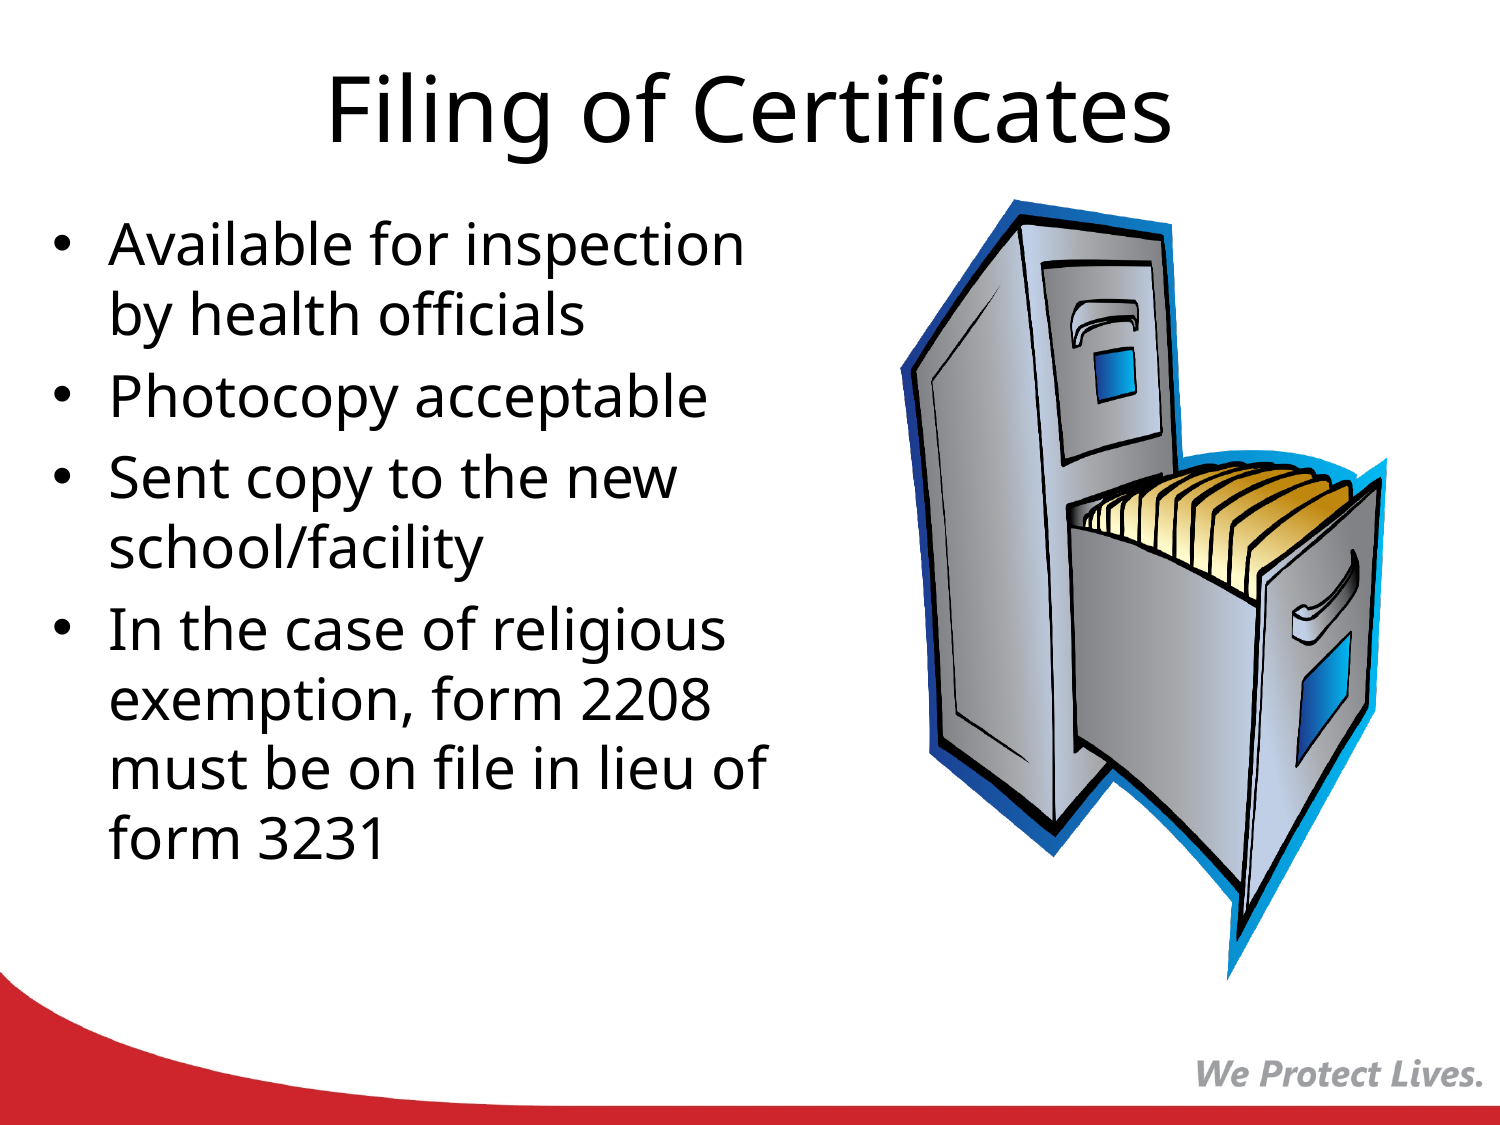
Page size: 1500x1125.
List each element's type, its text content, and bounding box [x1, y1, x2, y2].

title Filing of Certificates [24, 12, 1475, 200]
list Available for inspection by health officials Photocopy acceptable Sent copy to the new school/facility In the case of religious exemption, form 2208 must be on file in lieu of form 3231 [37, 200, 825, 1005]
picture [0, 0, 1500, 1125]
